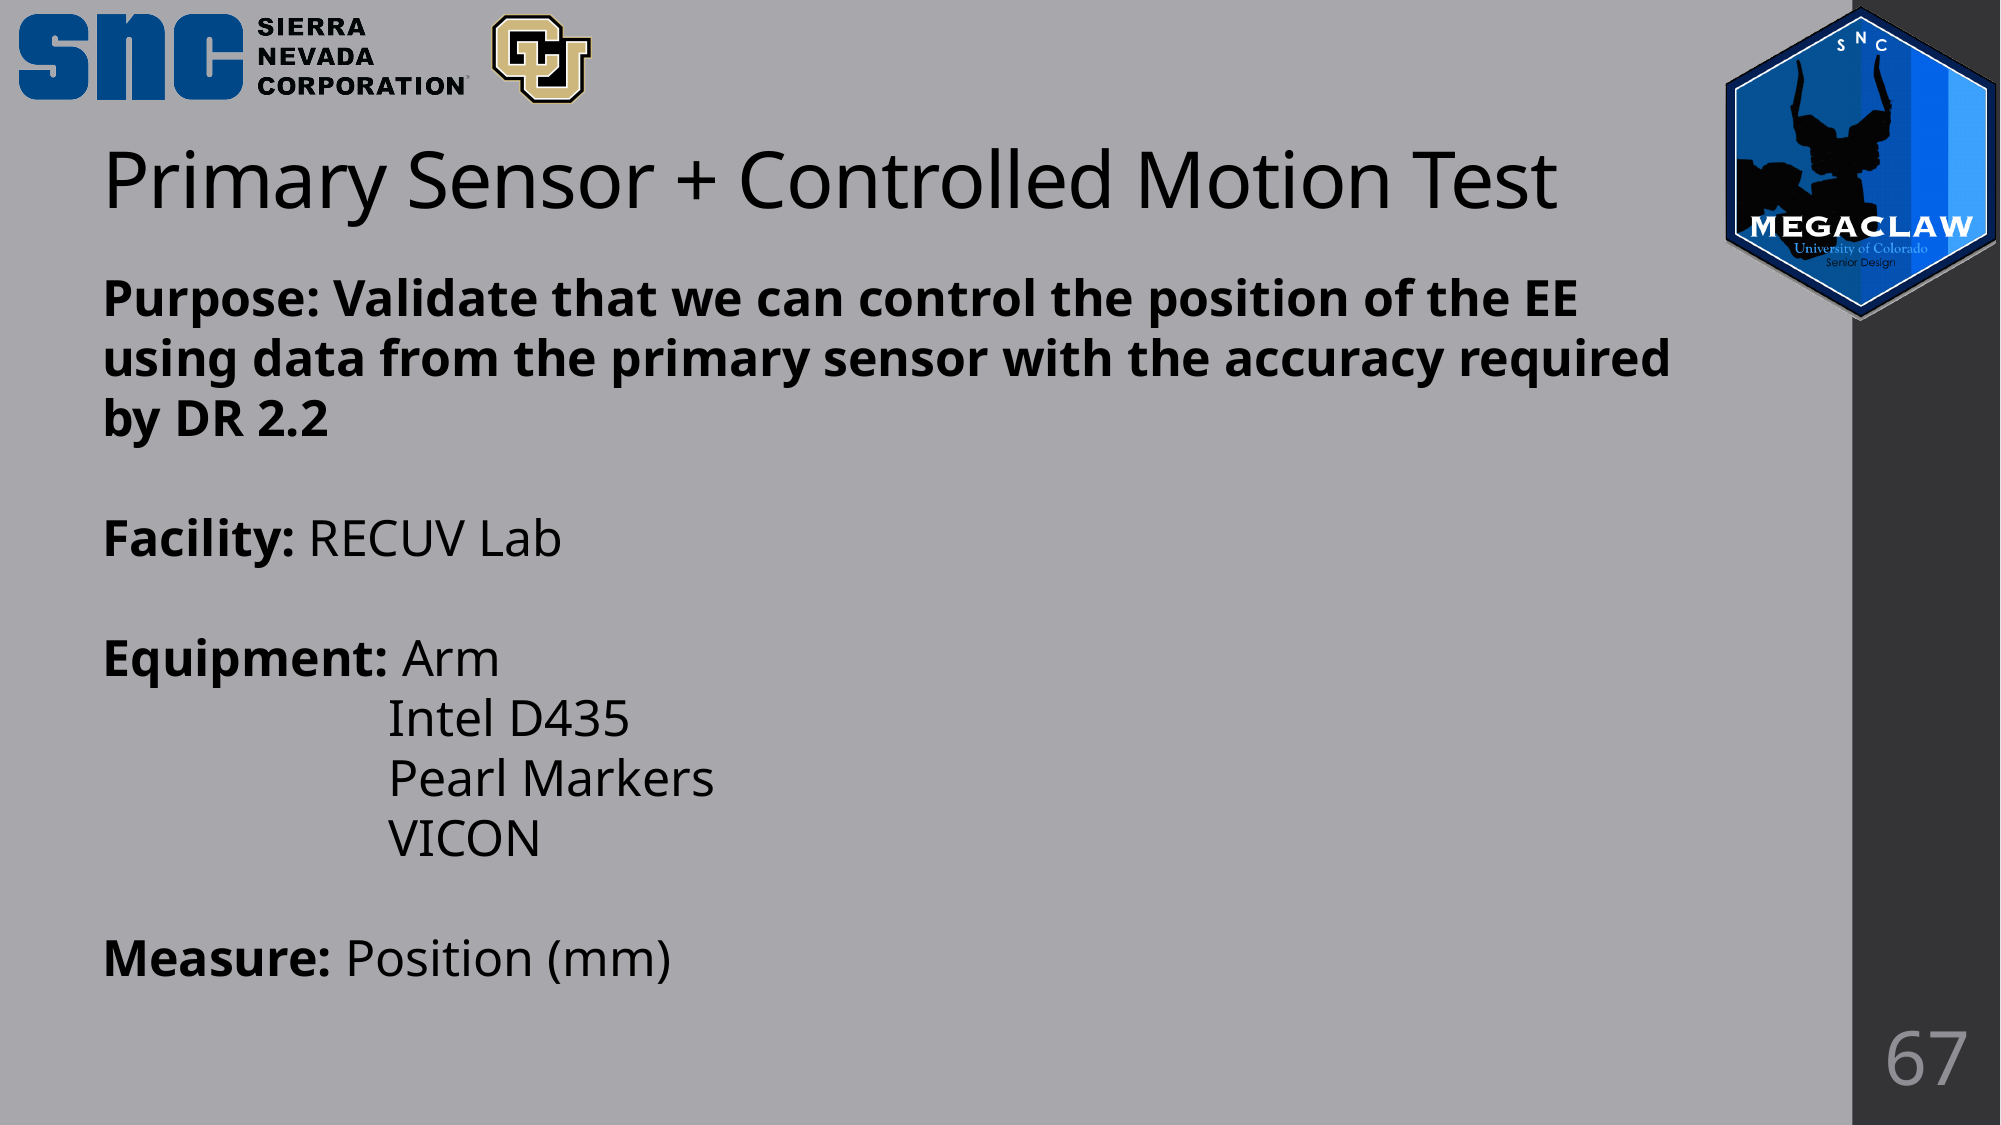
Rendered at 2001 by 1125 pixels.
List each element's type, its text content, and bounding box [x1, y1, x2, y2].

text_box Purpose: Validate that we can control the position of the EE using data from the primary sensor with the accuracy required by DR 2.2 Facility: RECUV Lab Equipment: Arm Intel D435 Pearl Markers VICON Measure: Position (mm) [87, 258, 1726, 1054]
picture [19, 13, 470, 101]
slide_number 67 [1852, 1012, 2000, 1110]
title Primary Sensor + Controlled Motion Test [87, 70, 1703, 234]
picture [1722, 0, 2000, 324]
picture [491, 14, 592, 104]
